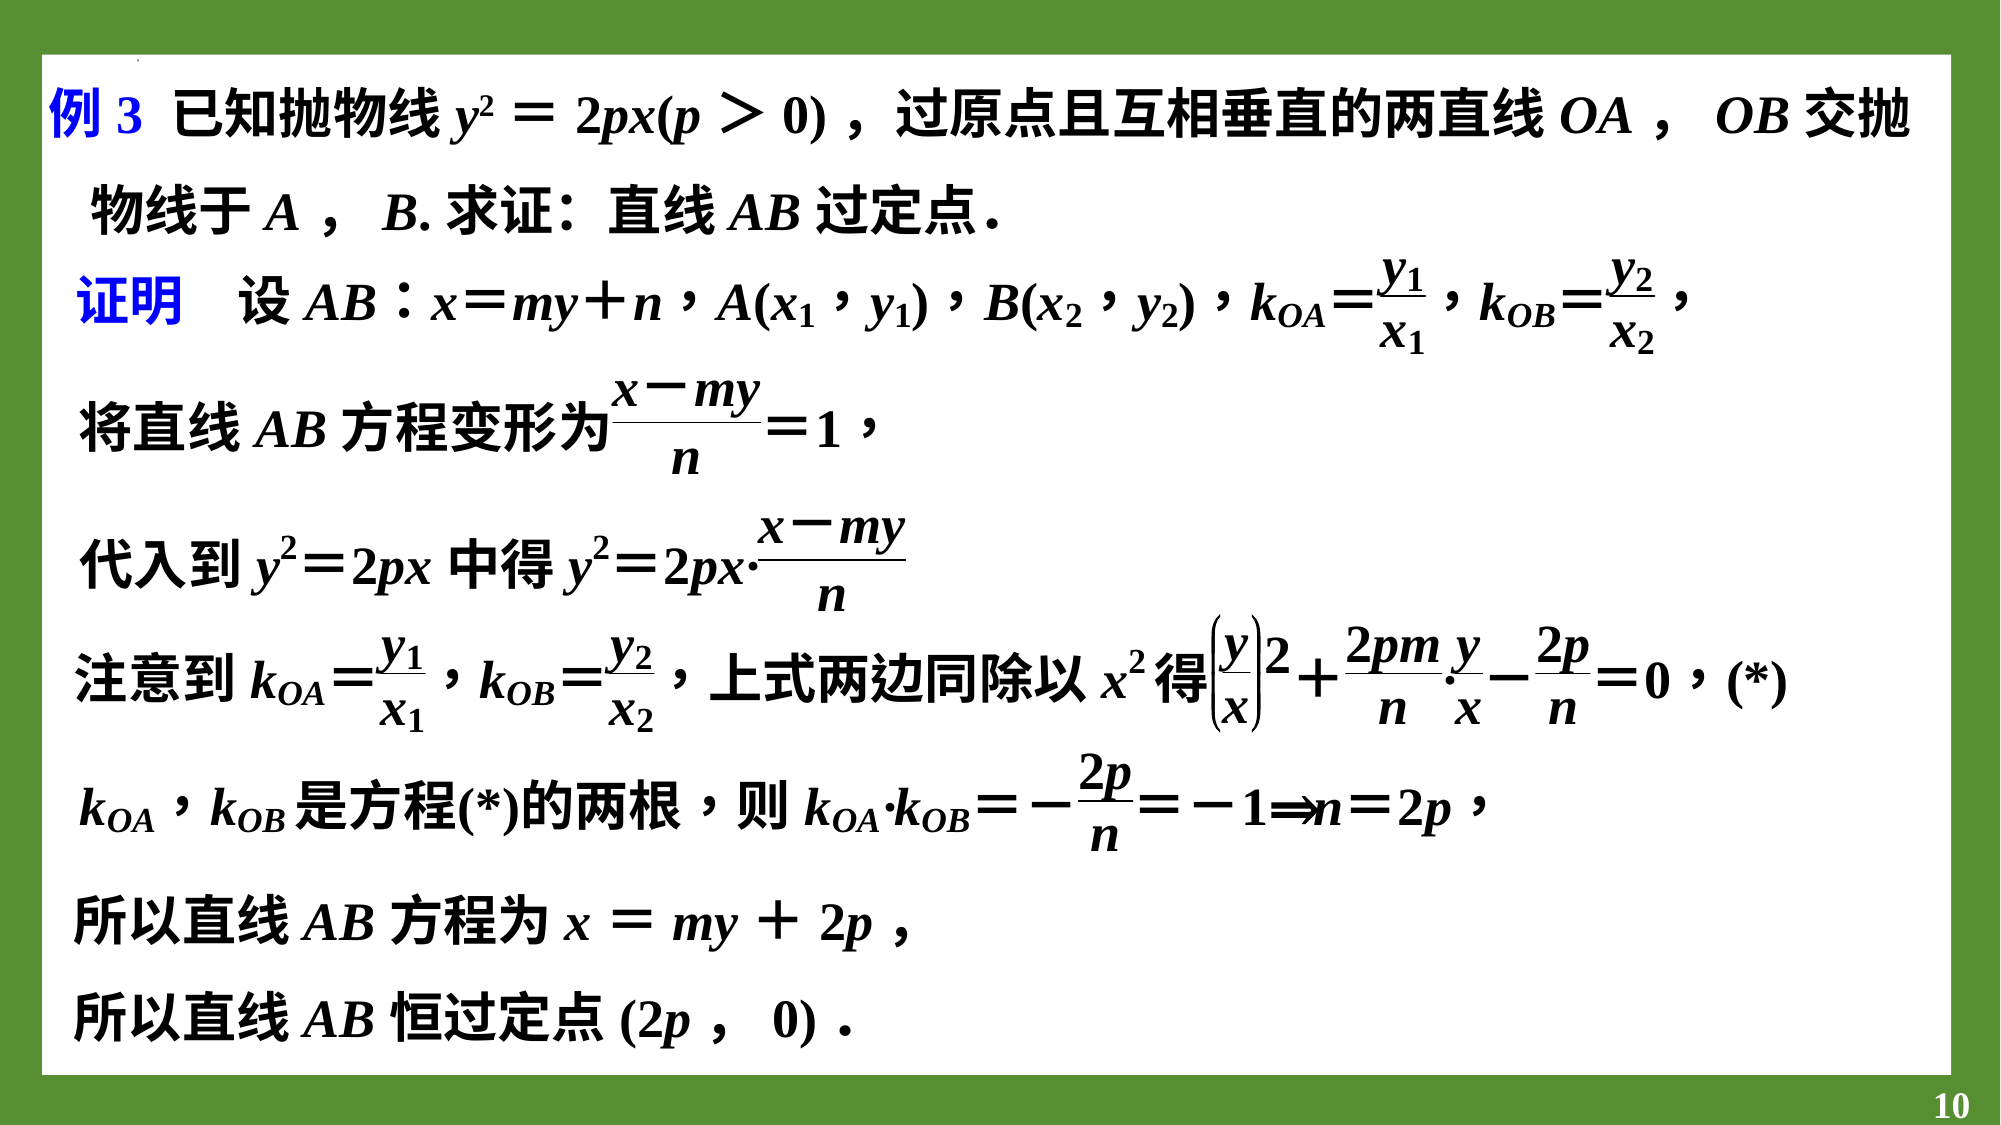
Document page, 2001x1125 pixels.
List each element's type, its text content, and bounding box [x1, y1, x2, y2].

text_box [79, 475, 1961, 639]
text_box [79, 736, 1961, 867]
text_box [78, 338, 945, 502]
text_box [74, 231, 1956, 362]
text_box 10 [1918, 1074, 1999, 1125]
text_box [73, 609, 1955, 740]
text_box 例3 已知抛物线y2＝2px(p＞0)，过原点且互相垂直的两直线OA，OB交抛物线于A，B.求证：直线AB过定点． [34, 39, 1927, 249]
text_box 所以直线AB方程为x＝my＋2p， 所以直线AB恒过定点(2p，0)． [59, 846, 1952, 1057]
